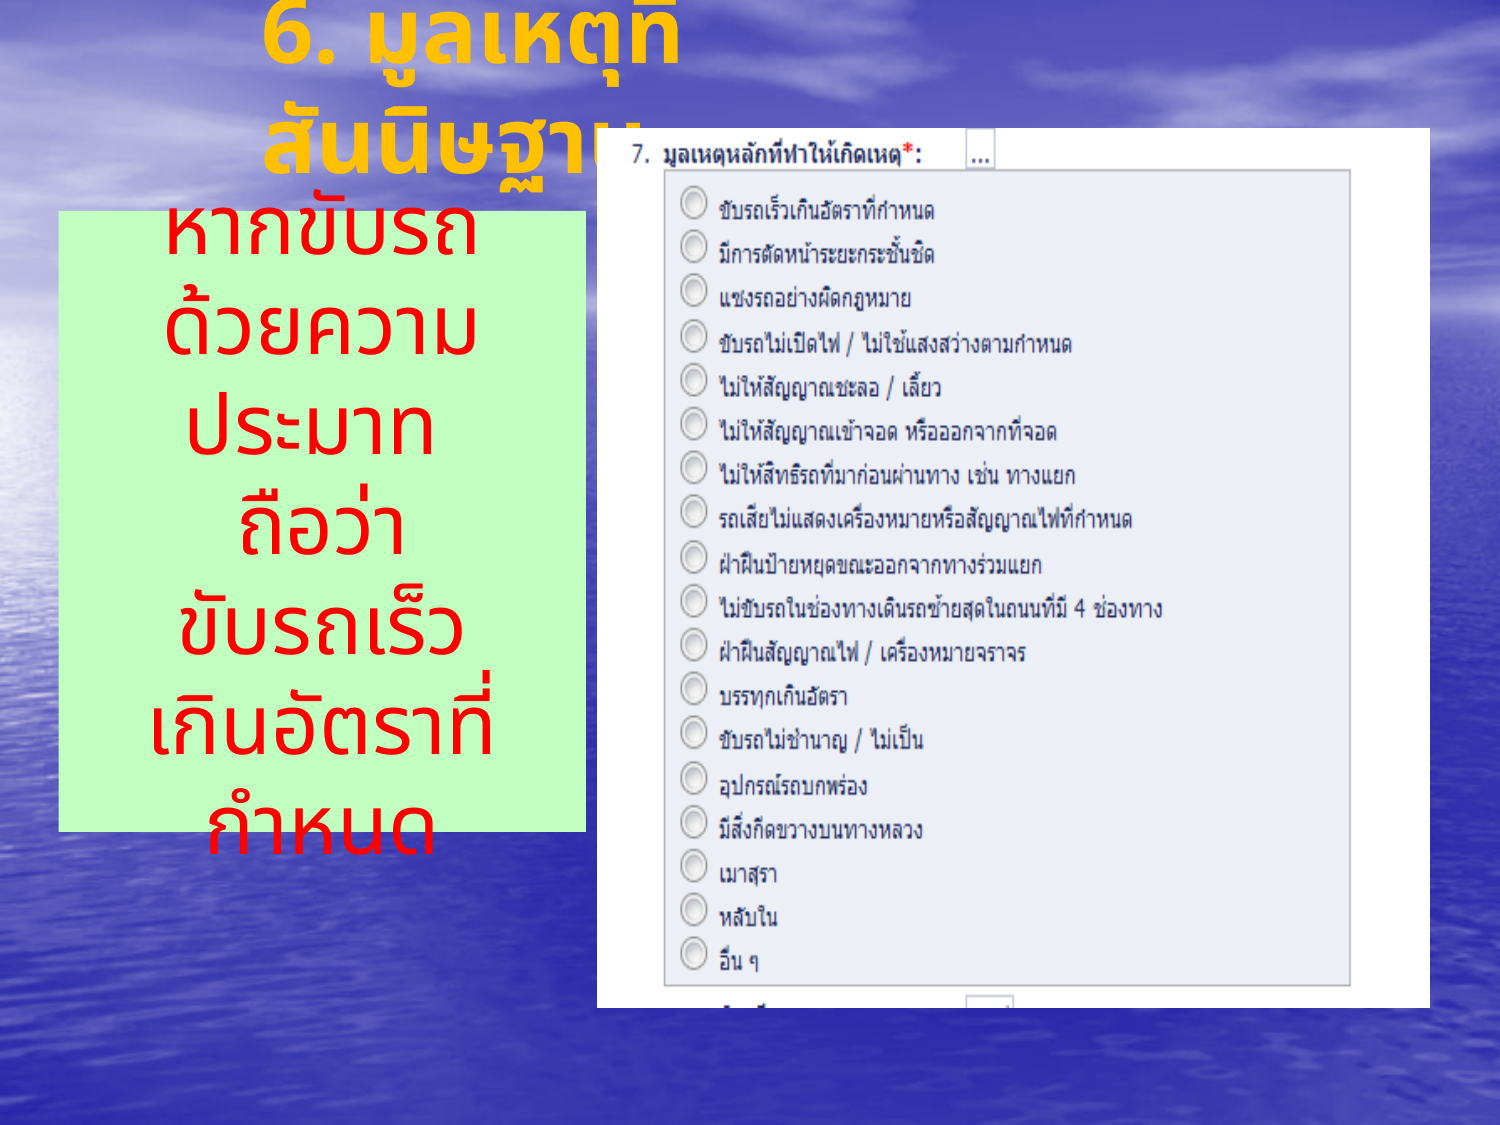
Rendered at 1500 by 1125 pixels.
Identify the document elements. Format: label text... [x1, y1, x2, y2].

picture [597, 128, 1430, 1009]
text_box หากขับรถ ด้วยความประมาท ถือว่า ขับรถเร็ว เกินอัตราที่กำหนด [58, 210, 586, 832]
title 6. มูลเหตุที่สันนิษฐาน [245, 0, 887, 164]
